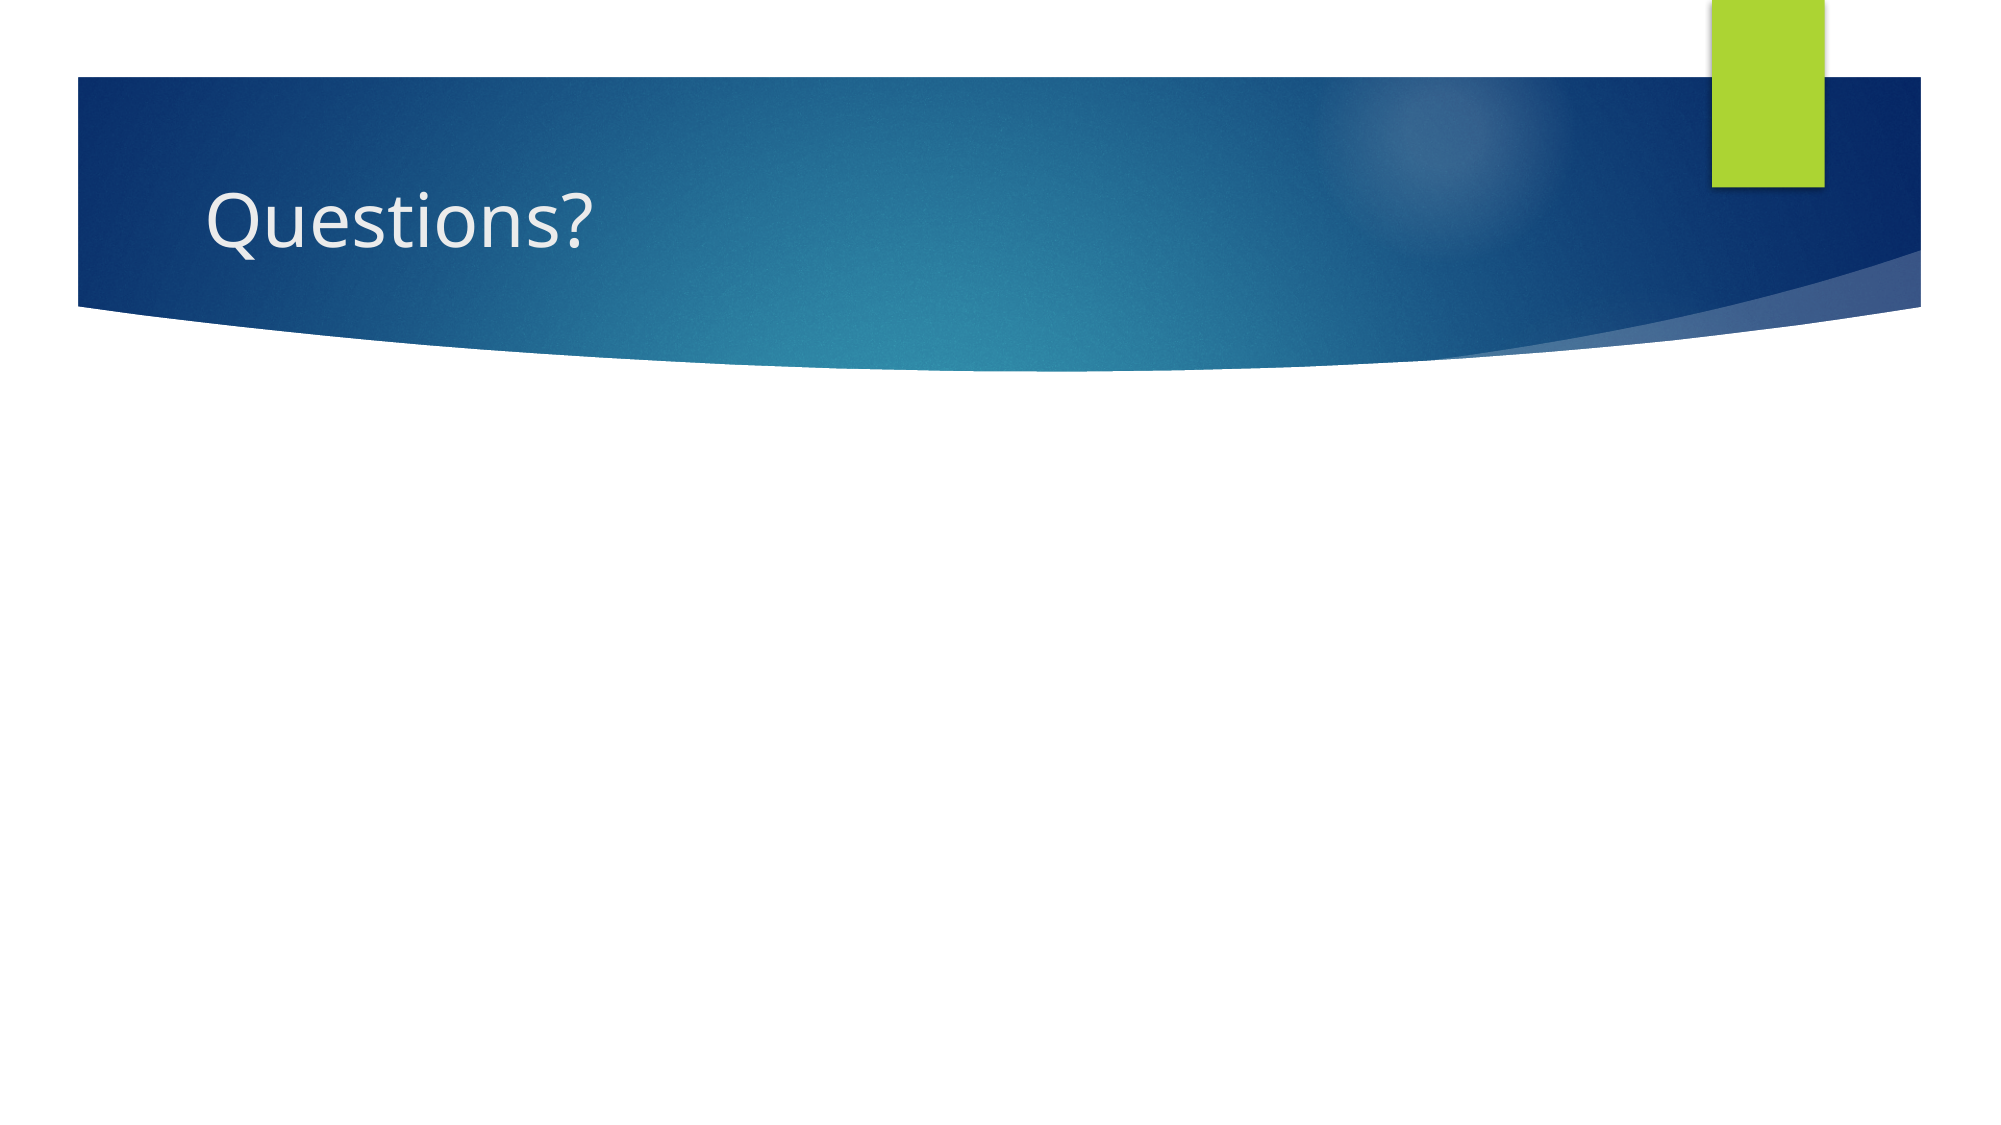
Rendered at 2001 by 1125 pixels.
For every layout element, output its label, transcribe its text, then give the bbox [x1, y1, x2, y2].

title Questions? [189, 159, 1627, 276]
picture [79, 78, 1920, 371]
